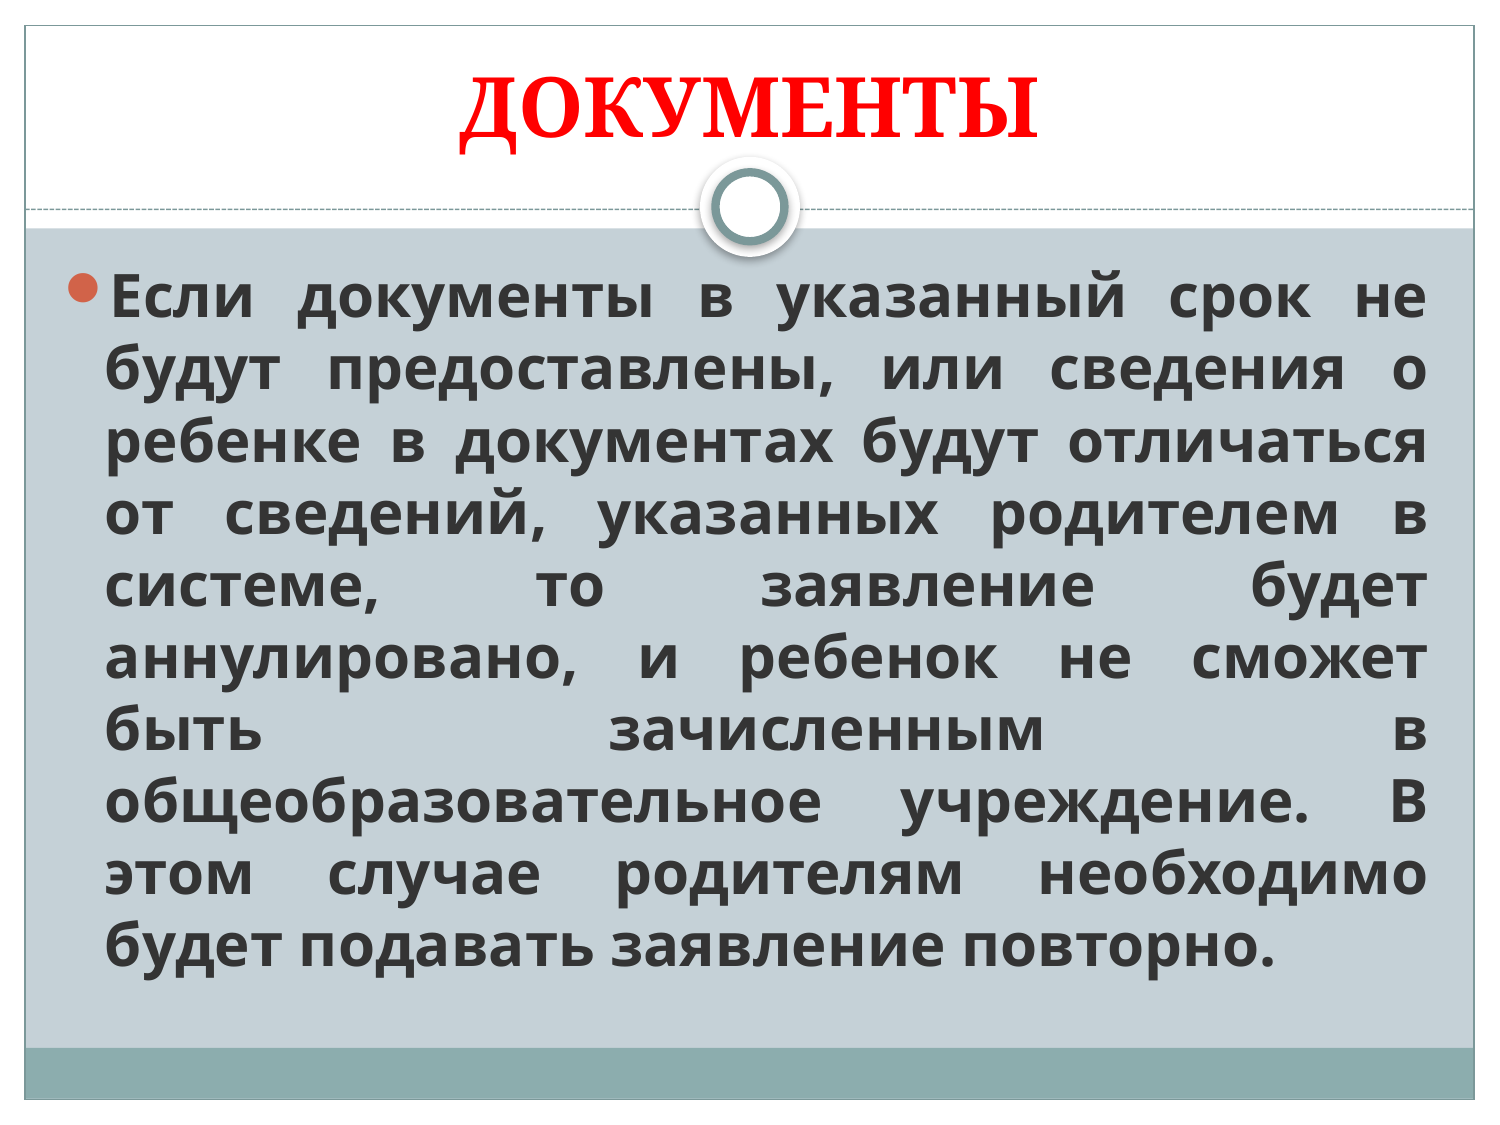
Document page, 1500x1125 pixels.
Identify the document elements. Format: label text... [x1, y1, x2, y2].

title ДОКУМЕНТЫ [49, 37, 1450, 162]
list Если документы в указанный срок не будут предоставлены, или сведения о ребенке в документах будут отличаться от сведений, указанных родителем в системе, то заявление будет аннулировано, и ребенок не сможет быть зачисленным в общеобразовательное учреждение. В этом случае родителям необходимо будет подавать заявление повторно. [49, 250, 1445, 1001]
